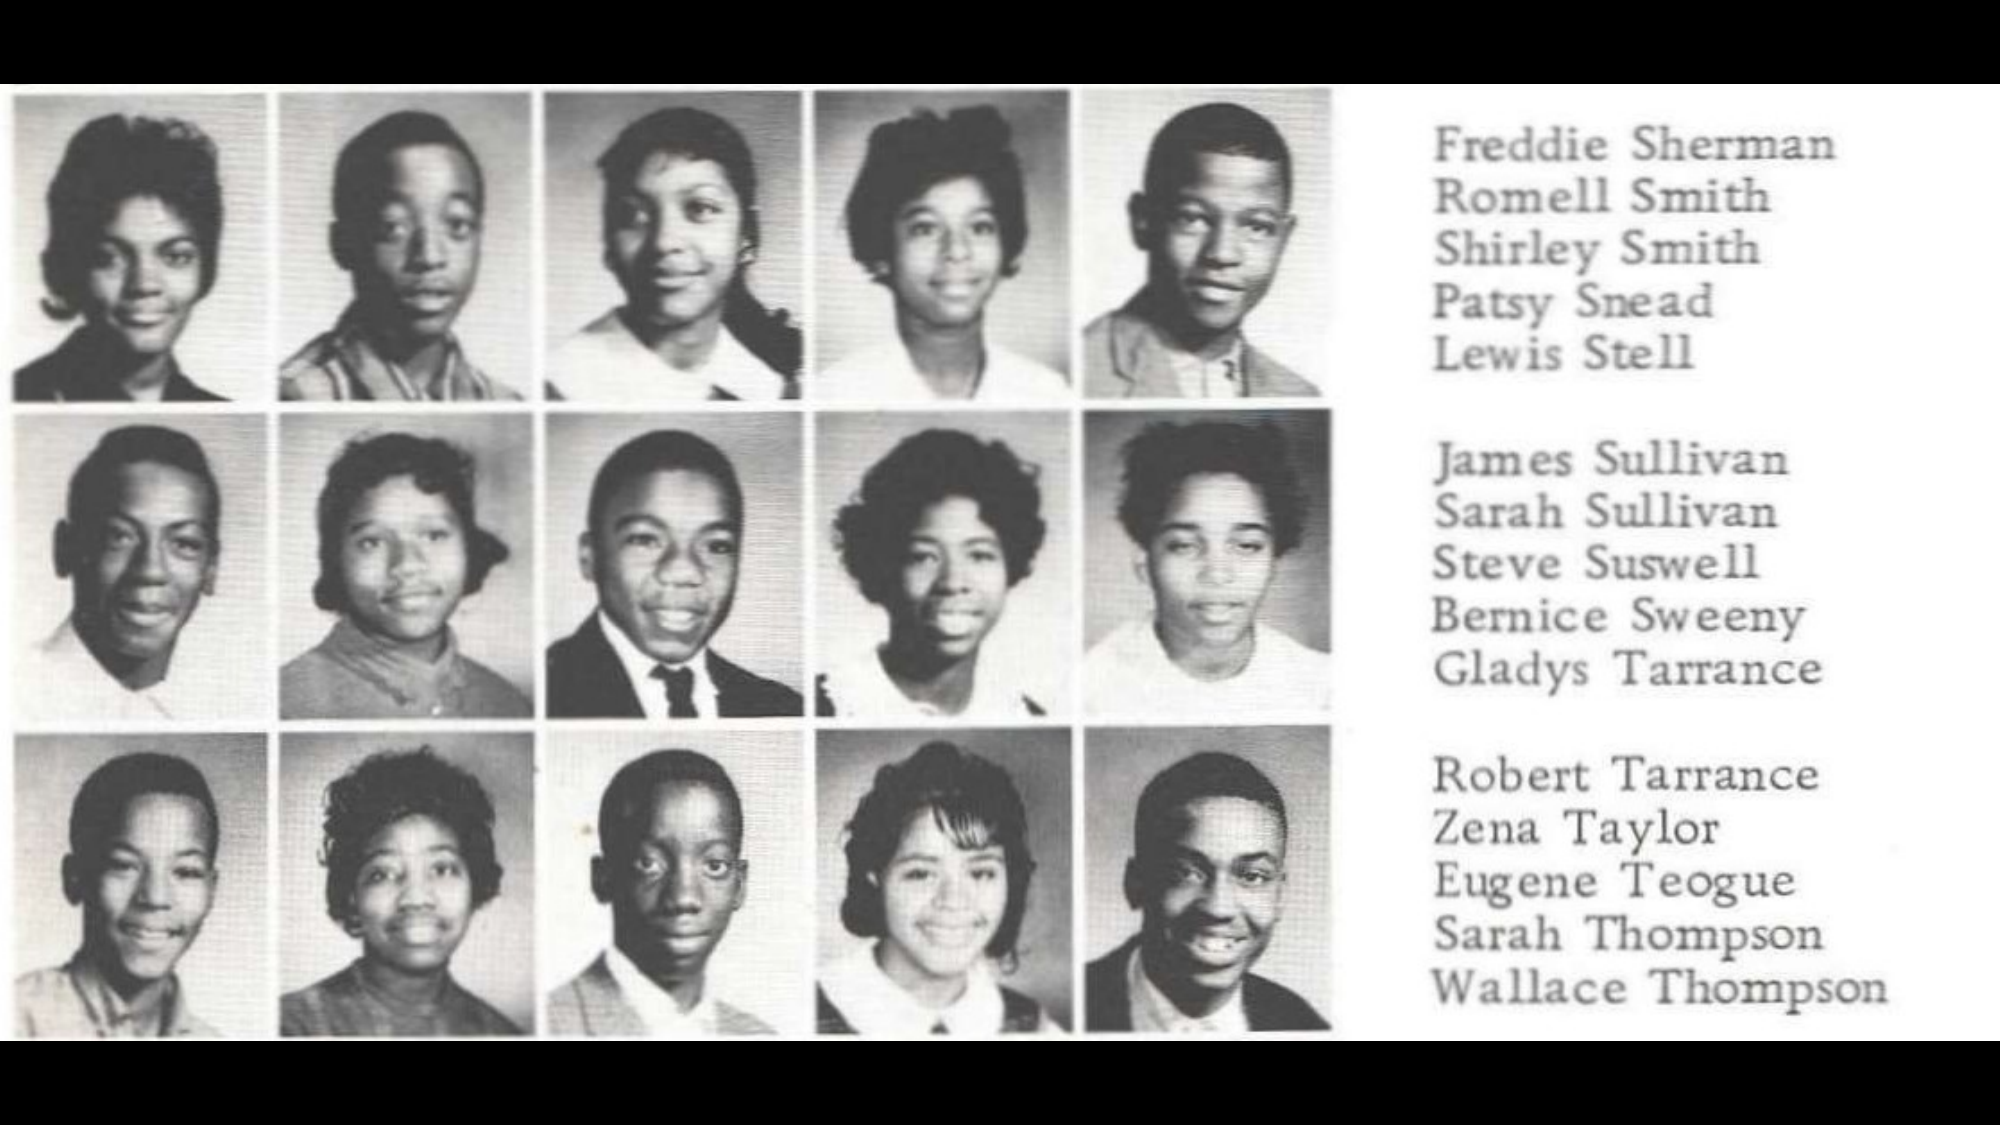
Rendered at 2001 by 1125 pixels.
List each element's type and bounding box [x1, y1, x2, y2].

picture [0, 84, 2000, 1041]
